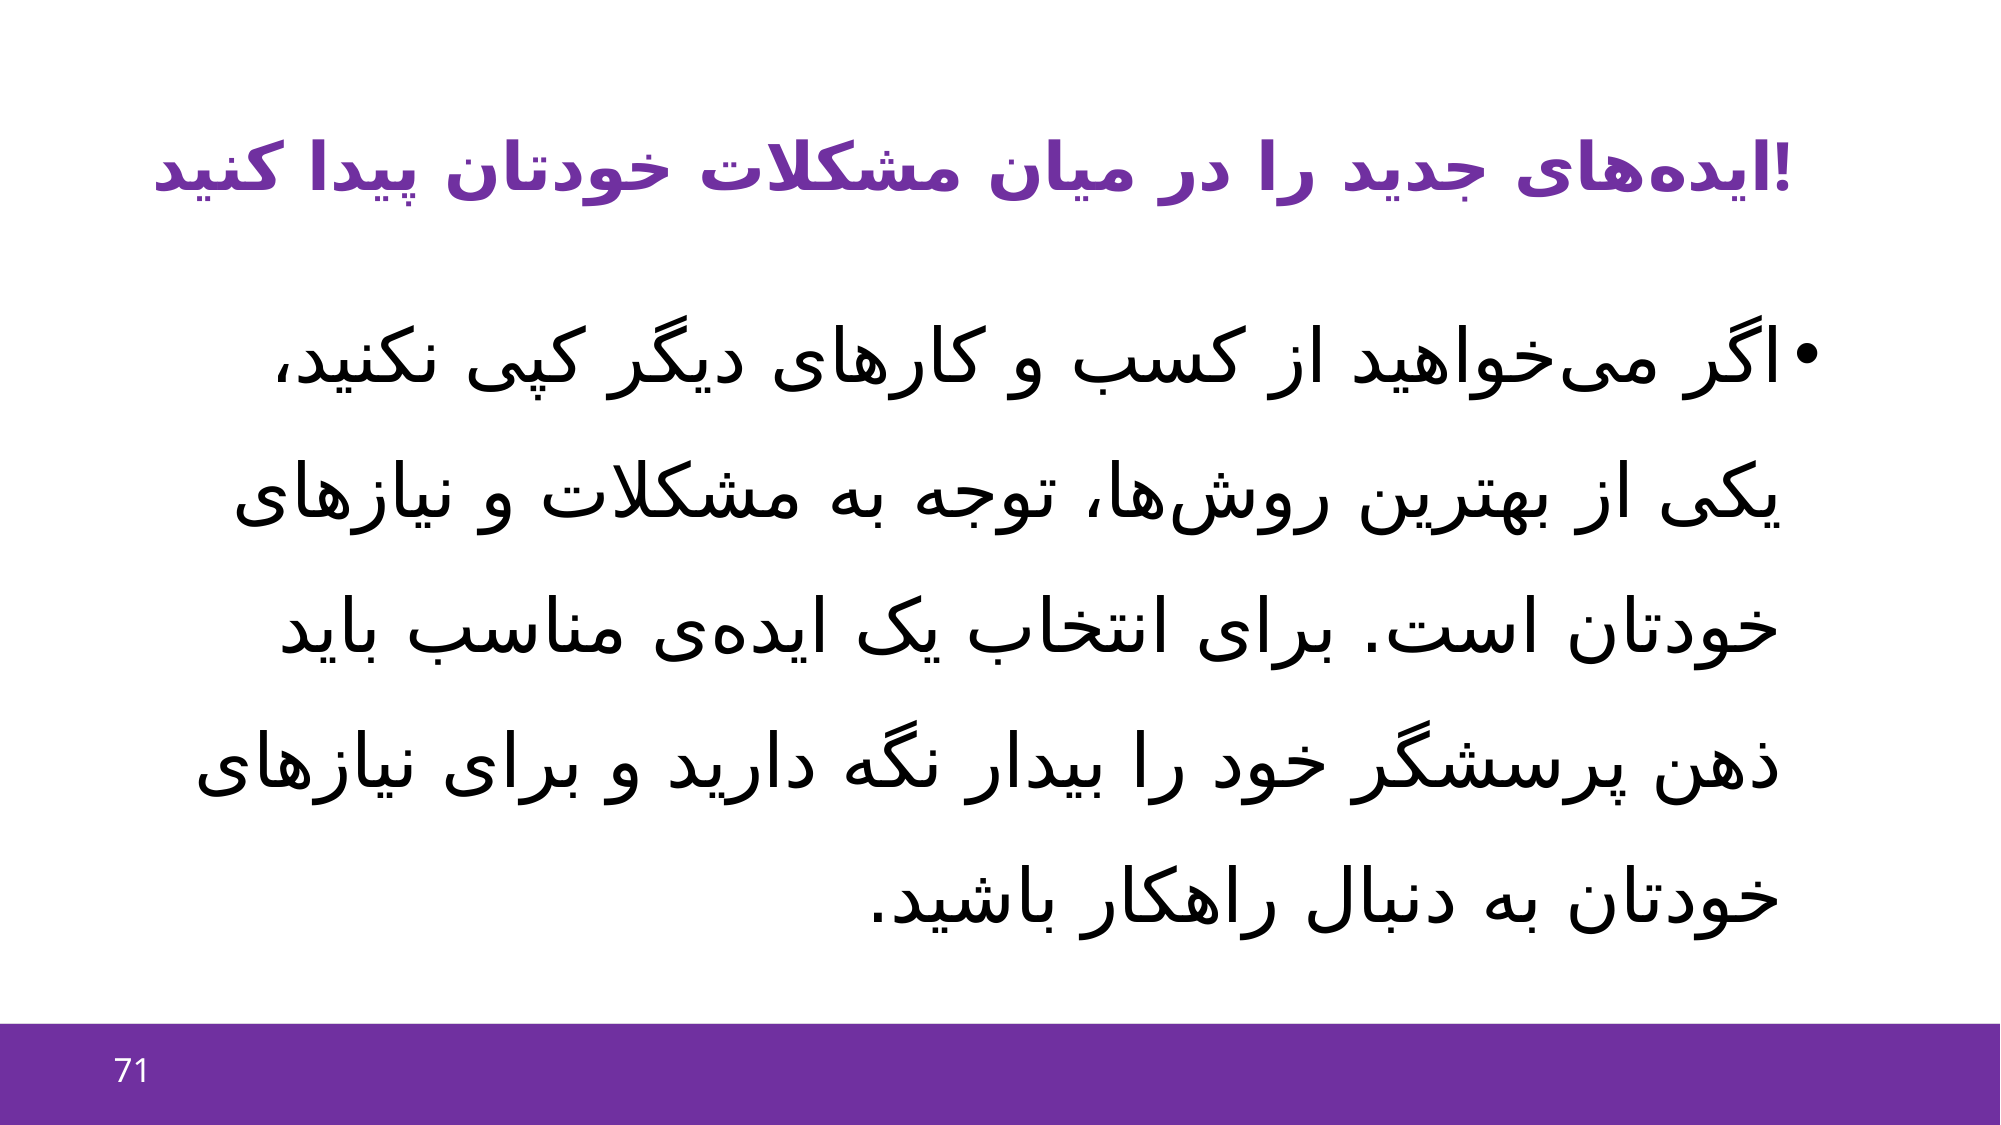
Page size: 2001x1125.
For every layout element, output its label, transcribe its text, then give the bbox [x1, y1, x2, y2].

title ایده‌های جدید را در میان مشکلات خودتان پیدا کنید! [137, 59, 1863, 278]
list اگر می‌خواهید از کسب و کار‌های دیگر کپی نکنید، یکی از بهترین روش‌ها، توجه به مشکلات و نیازهای خودتان است. برای انتخاب یک ایده‌ی مناسب باید ذهن پرسشگر خود را بیدار نگه دارید و برای نیازهای خودتان به دنبال راهکار باشید. [110, 254, 1836, 969]
